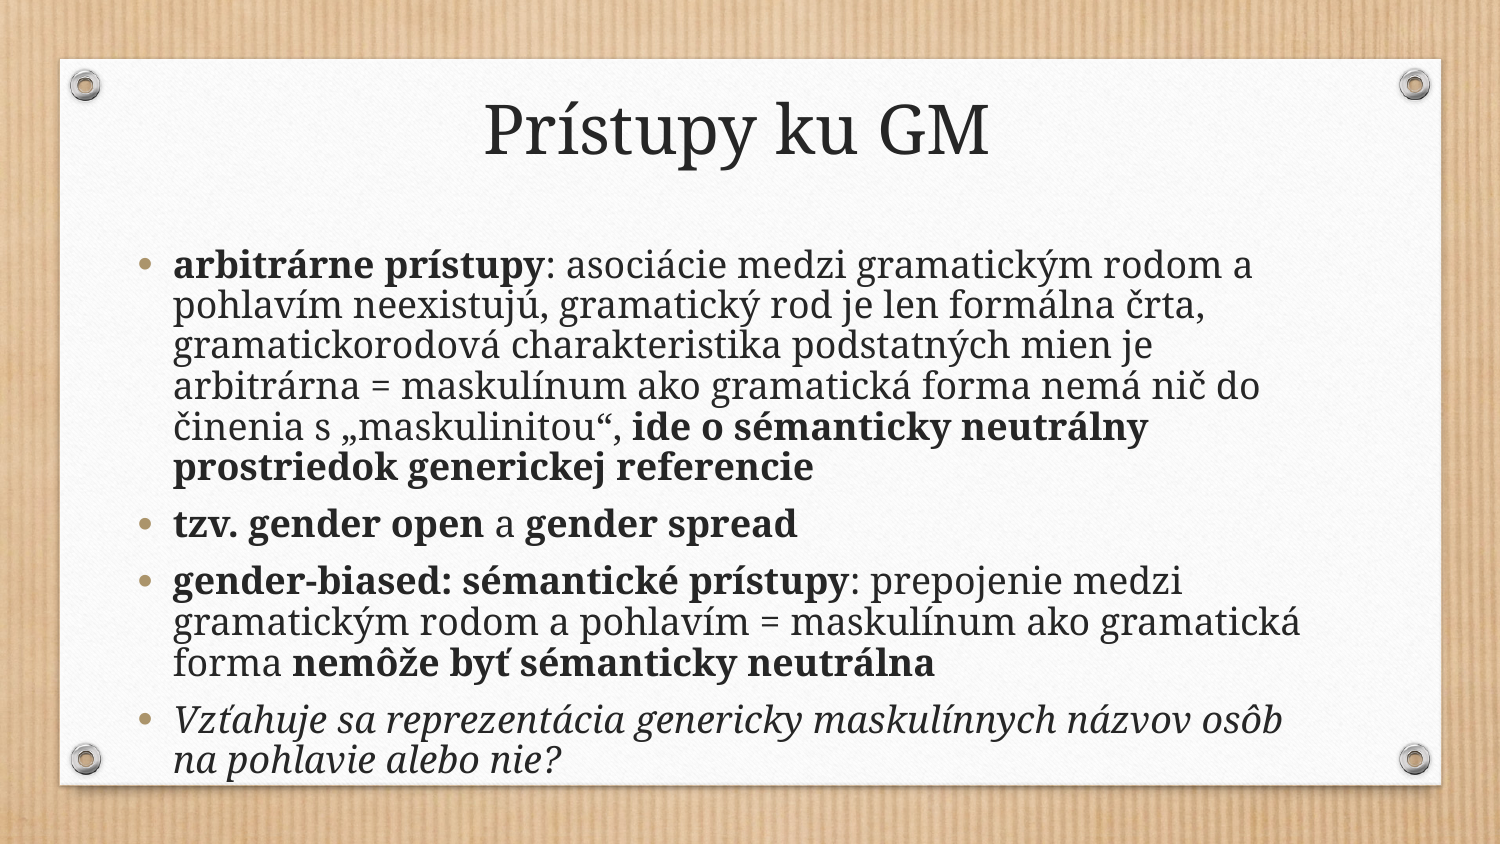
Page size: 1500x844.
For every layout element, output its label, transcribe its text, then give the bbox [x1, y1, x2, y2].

title Prístupy ku GM [38, 71, 1437, 166]
picture [0, 0, 1500, 844]
list arbitrárne prístupy: asociácie medzi gramatickým rodom a pohlavím neexistujú, gramatický rod je len formálna črta, gramatickorodová charakteristika podstatných mien je arbitrárna = maskulínum ako gramatická forma nemá nič do činenia s „maskulinitou“, ide o sémanticky neutrálny prostriedok generickej referencie tzv. gender open a gender spread gender-biased: sémantické prístupy: prepojenie medzi gramatickým rodom a pohlavím = maskulínum ako gramatická forma nemôže byť sémanticky neutrálna Vzťahuje sa reprezentácia genericky maskulínnych názvov osôb na pohlavie alebo nie? [122, 230, 1352, 792]
